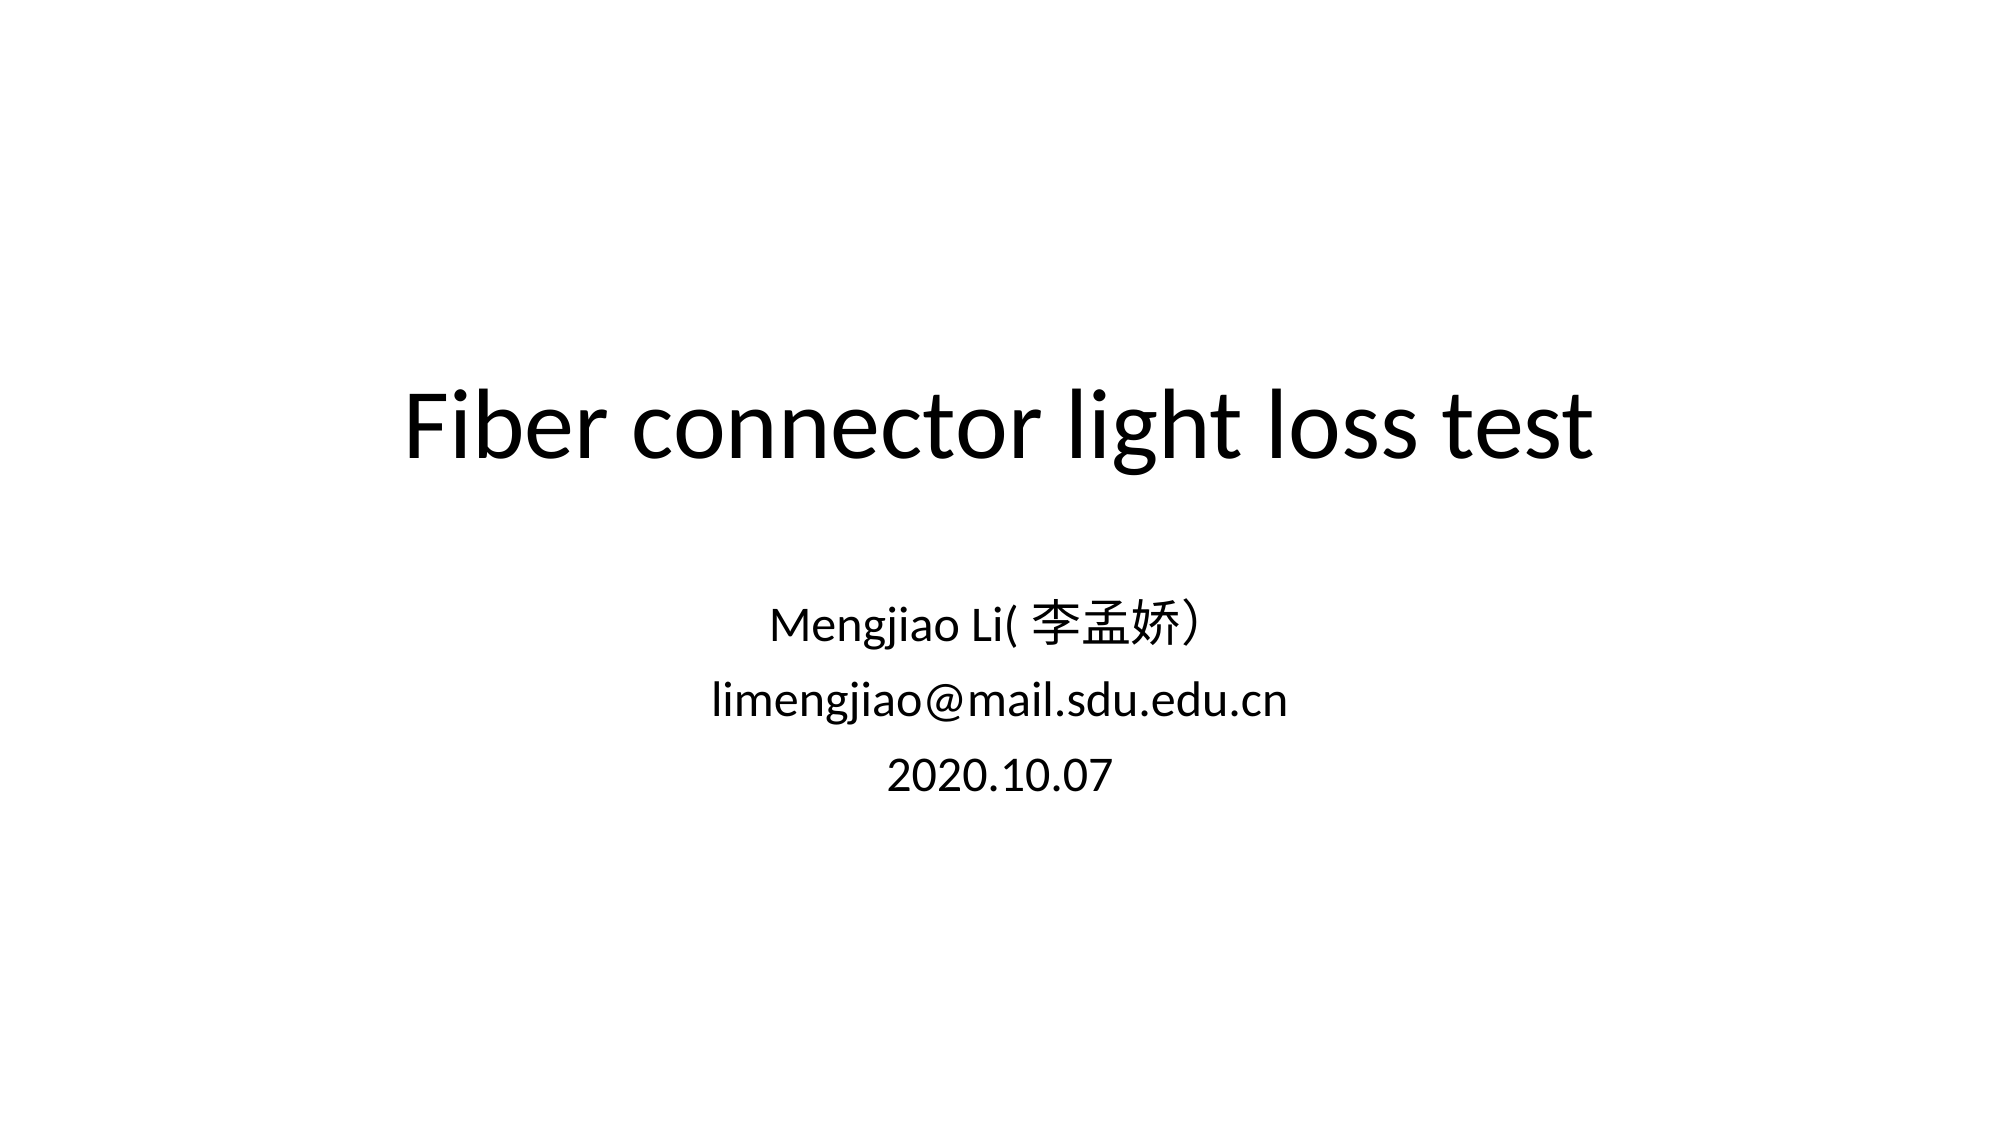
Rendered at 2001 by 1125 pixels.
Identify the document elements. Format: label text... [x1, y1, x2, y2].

text_box Mengjiao Li(李孟娇） limengjiao@mail.sdu.edu.cn 2020.10.07 [249, 590, 1750, 863]
text_box Fiber connector light loss test [249, 96, 1750, 488]
